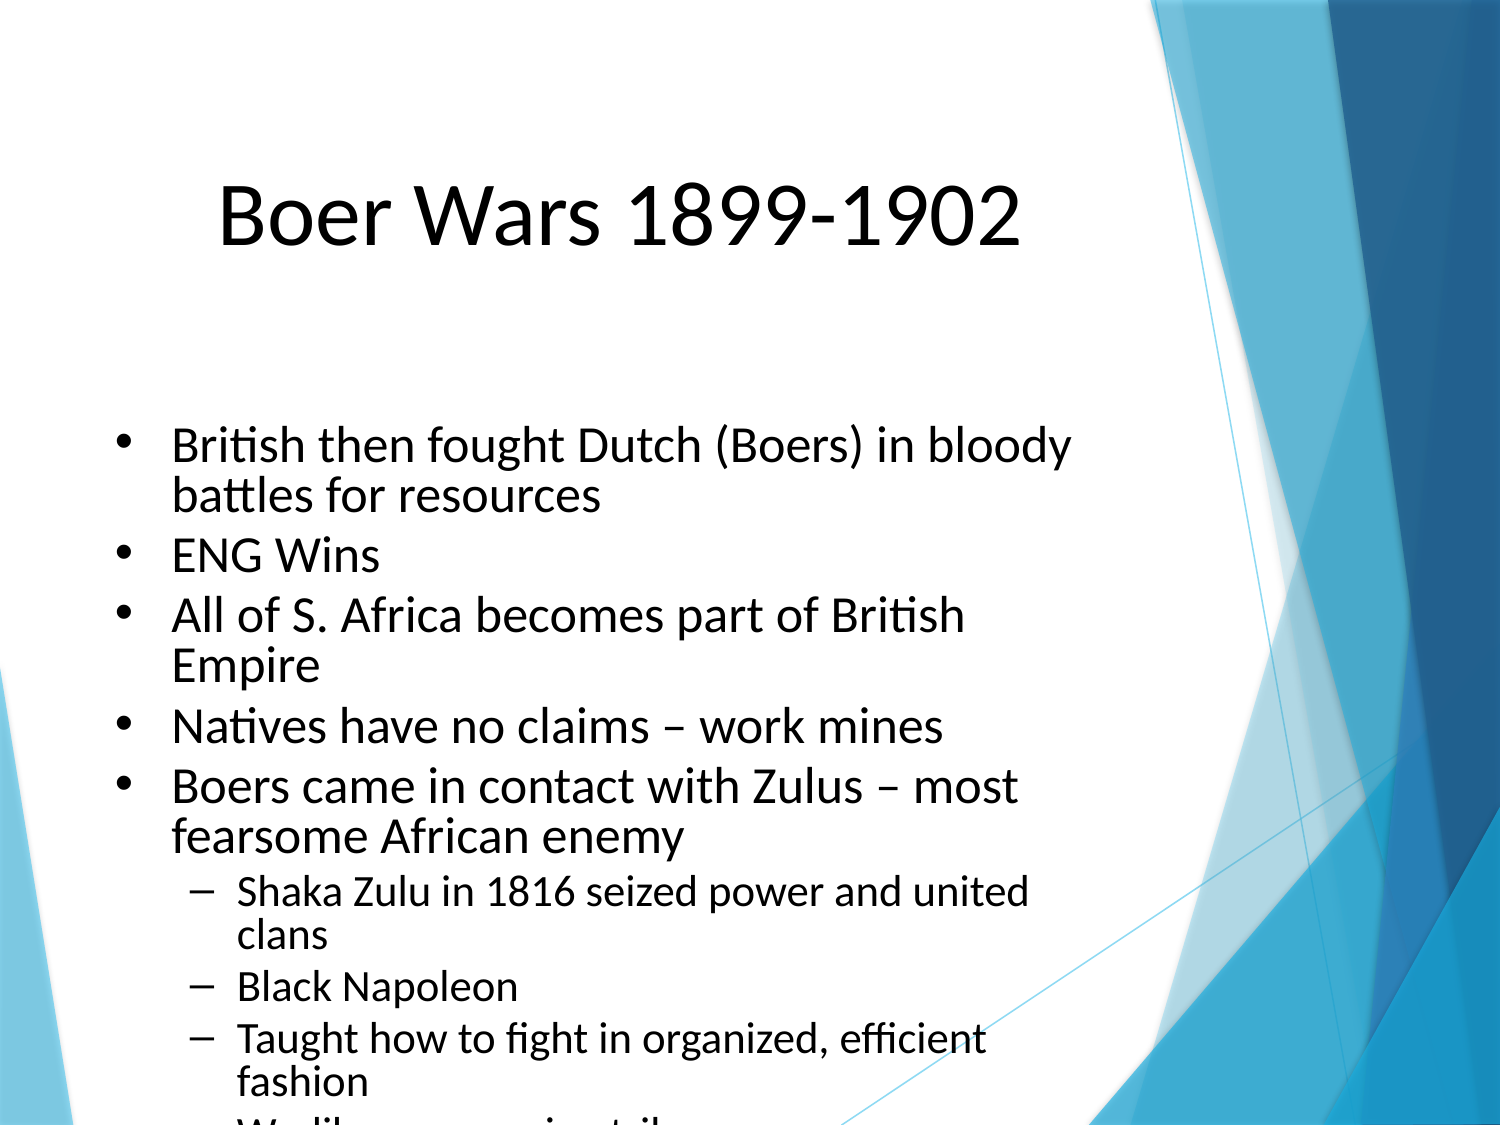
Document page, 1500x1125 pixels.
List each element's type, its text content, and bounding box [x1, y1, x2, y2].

title Boer Wars 1899-1902 [99, 99, 1142, 317]
list British then fought Dutch (Boers) in bloody battles for resources ENG Wins All of S. Africa becomes part of British Empire Natives have no claims – work mines Boers came in contact with Zulus – most fearsome African enemy Shaka Zulu in 1816 seized power and united clans Black Napoleon Taught how to fight in organized, efficient fashion Warlike, conquering tribe [99, 354, 1142, 992]
